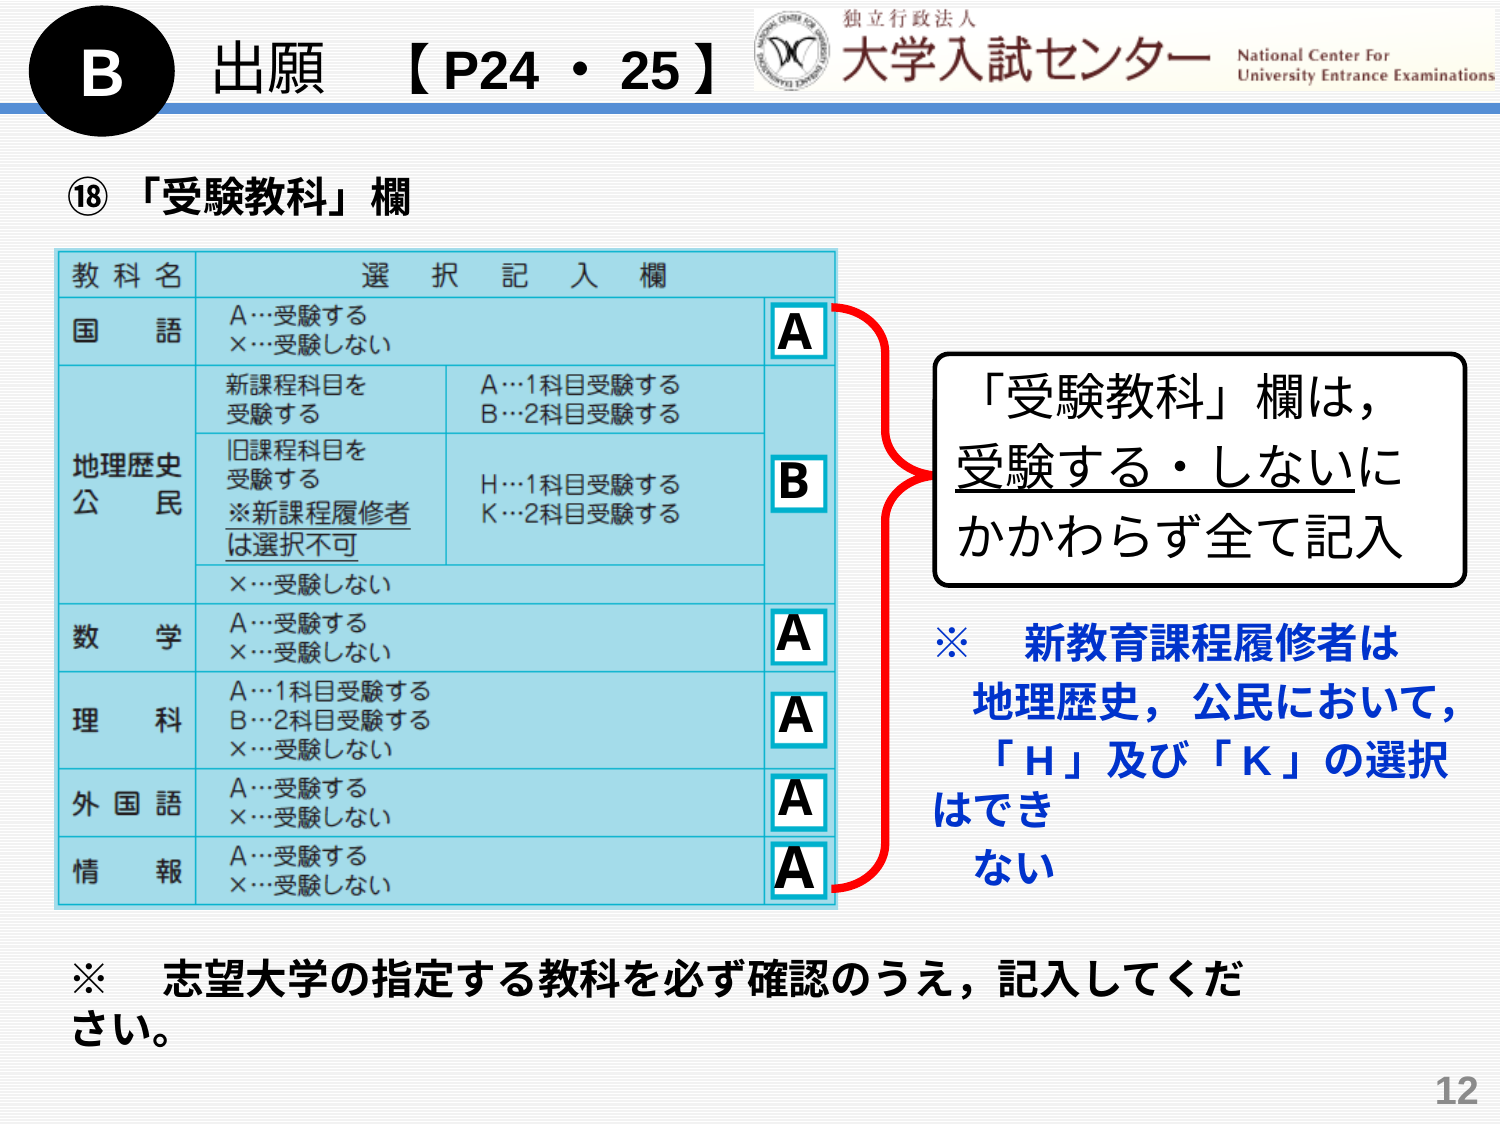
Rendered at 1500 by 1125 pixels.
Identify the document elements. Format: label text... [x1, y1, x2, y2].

text_box 「受験教科」欄は， 受験する・しないに かかわらず全て記入 [934, 353, 1466, 586]
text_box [759, 291, 888, 907]
text_box [893, 453, 934, 498]
picture [53, 247, 839, 910]
text_box ⑱「受験教科」欄 [53, 149, 577, 243]
text_box 出願 【P24・25】 [194, 13, 668, 120]
text_box ※ 新教育課程履修者は 地理歴史， 公民において， 「H」及び「K」の選択はでき ない [916, 609, 1483, 982]
slide_number 12 [1144, 1059, 1495, 1120]
picture [754, 8, 1495, 91]
text_box ※ 志望大学の指定する教科を必ず確認のうえ，記入してください。 [54, 945, 1275, 1060]
text_box Ｂ [28, 5, 175, 137]
